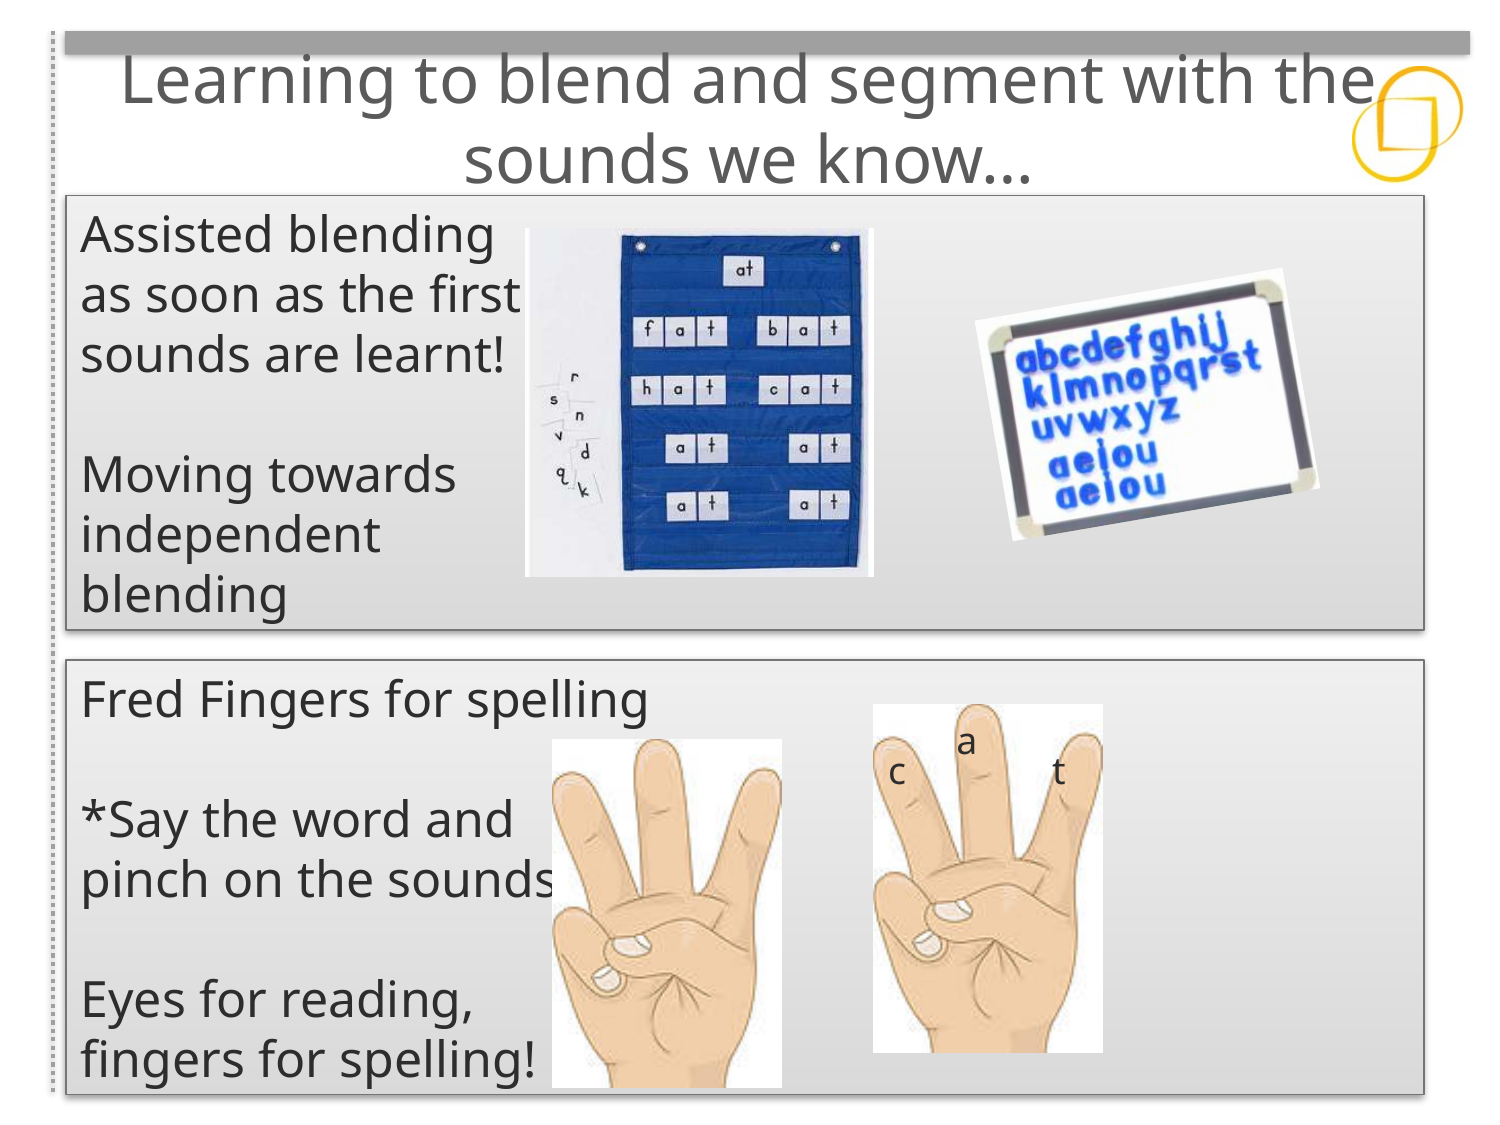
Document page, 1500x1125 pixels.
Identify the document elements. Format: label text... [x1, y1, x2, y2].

text_box Fred Fingers for spelling *Say the word and pinch on the sounds Eyes for reading, fingers for spelling! [65, 659, 1425, 1095]
text_box Learning to blend and segment with the sounds we know… [74, 0, 1425, 171]
picture [1352, 66, 1466, 185]
picture [873, 703, 1104, 1053]
picture [975, 268, 1321, 542]
picture [525, 228, 874, 577]
picture [552, 739, 783, 1088]
text_box Assisted blending as soon as the first 5 sounds are learnt! Moving towards independent blending [65, 195, 1425, 631]
